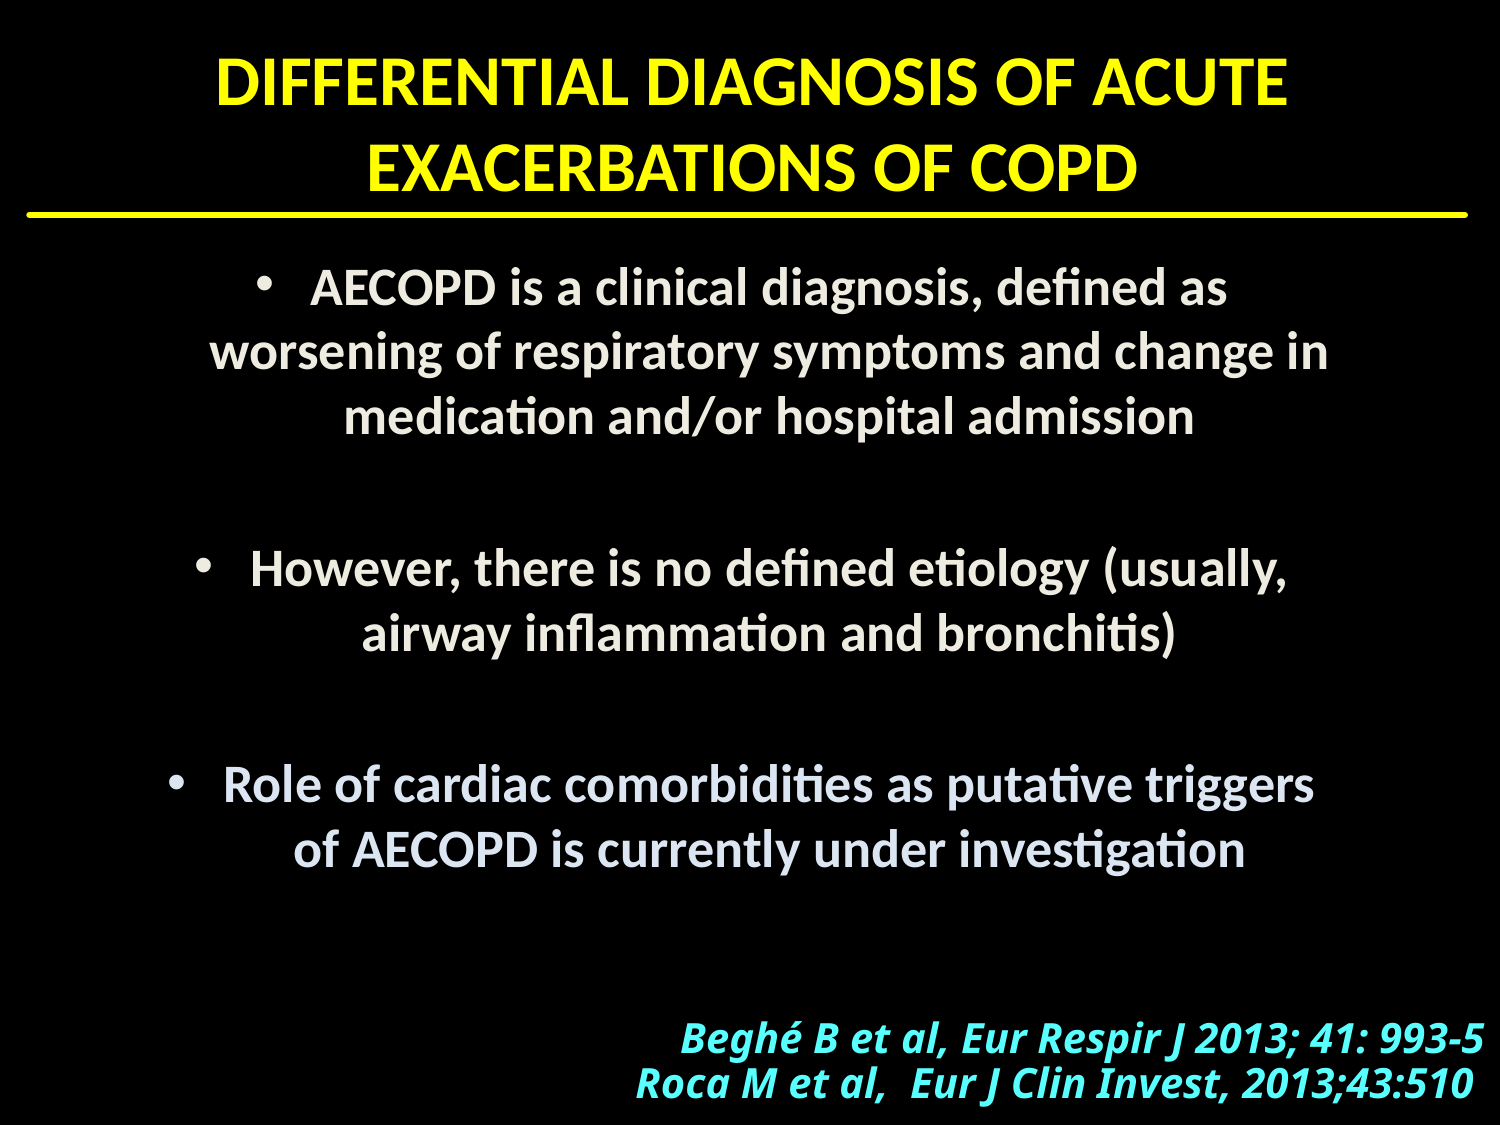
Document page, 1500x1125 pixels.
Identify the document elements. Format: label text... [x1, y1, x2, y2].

list AECOPD is a clinical diagnosis, defined as worsening of respiratory symptoms and change in medication and/or hospital admission However, there is no defined etiology (usually, airway inflammation and bronchitis) Role of cardiac comorbidities as putative triggers of AECOPD is currently under investigation [115, 242, 1362, 1010]
text_box DIFFERENTIAL DIAGNOSIS OF ACUTE EXACERBATIONS OF COPD [0, 26, 1500, 214]
text_box Beghé B et al, Eur Respir J 2013; 41: 993-5 Roca M et al, Eur J Clin Invest, 2013;43:510 [0, 1010, 1500, 1116]
